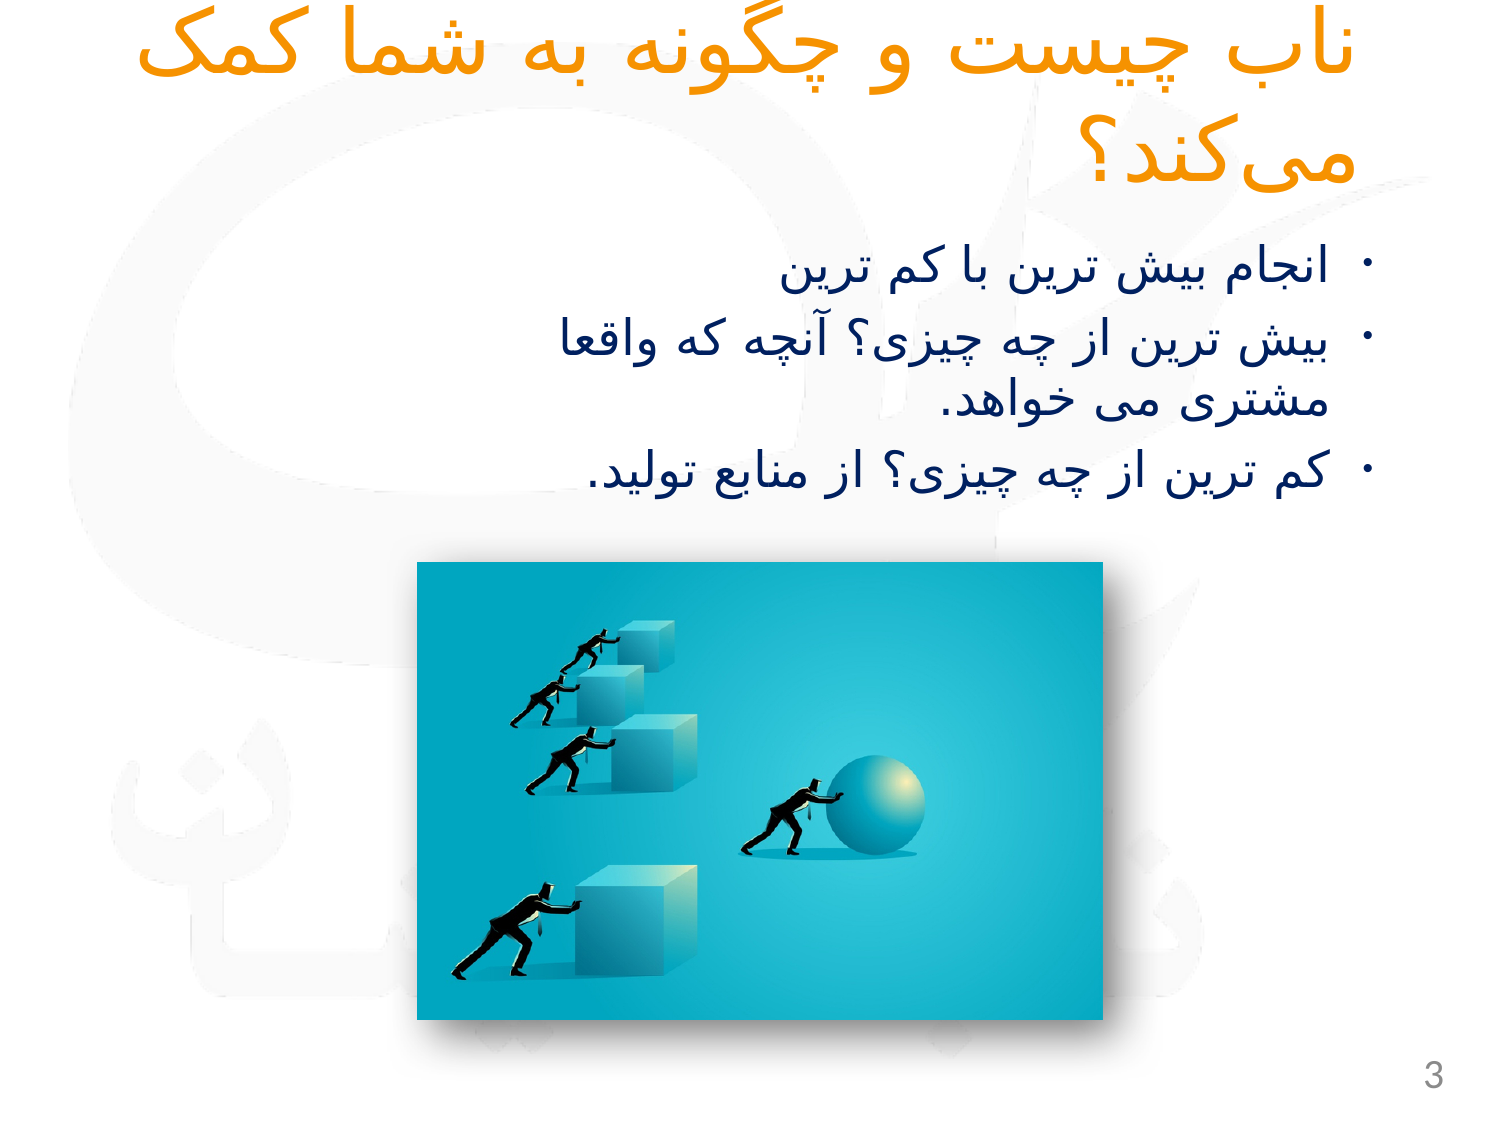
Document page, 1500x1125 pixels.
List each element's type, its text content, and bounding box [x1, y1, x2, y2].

slide_number 3 [1340, 1058, 1460, 1085]
text_box ناب چیست و چگونه به شما کمک می‌‌کند؟ [68, 0, 1376, 42]
picture [68, 42, 1432, 1059]
